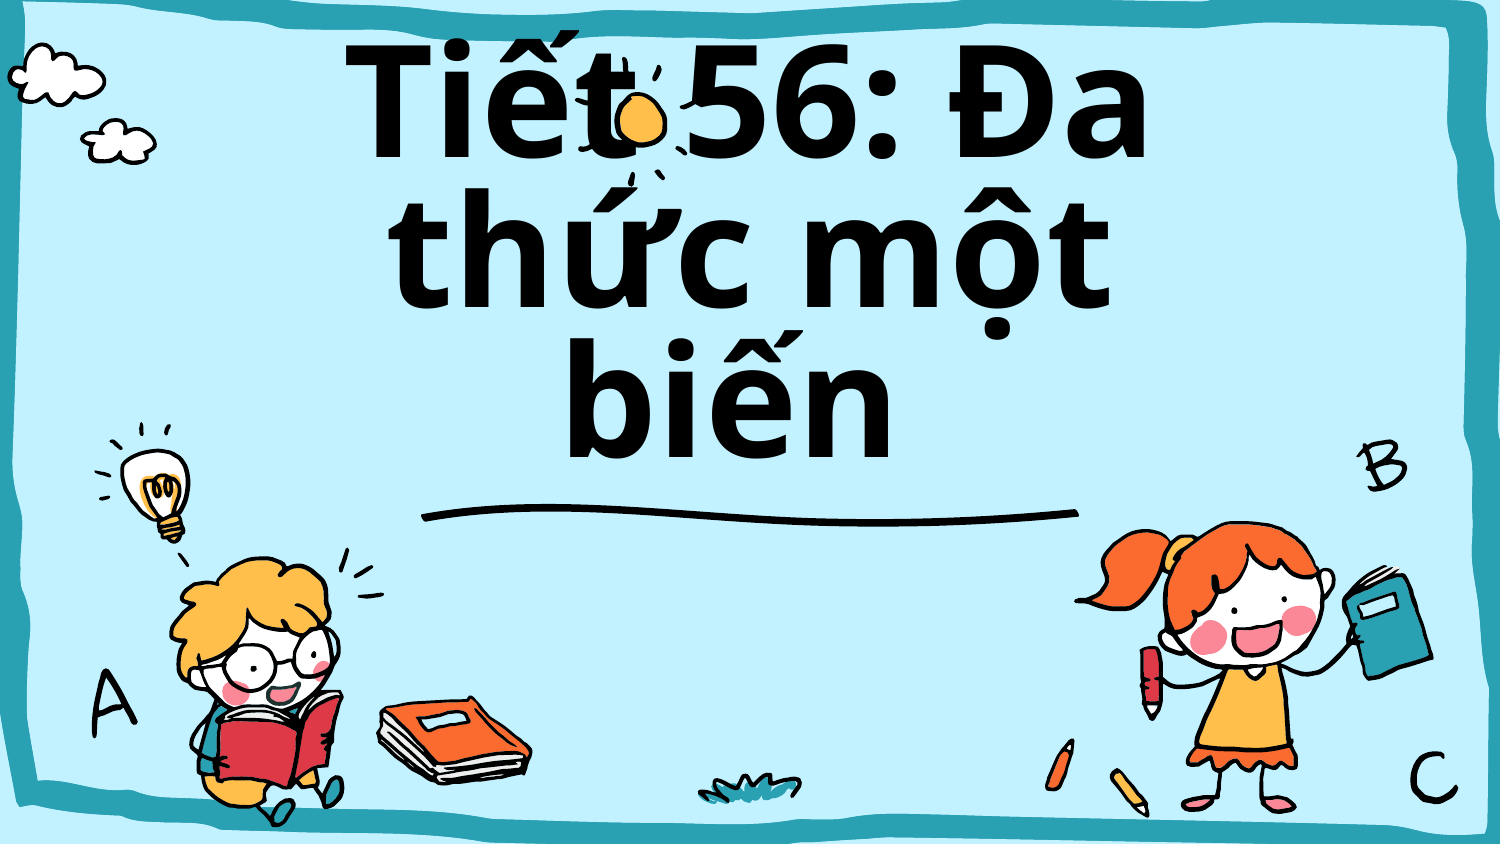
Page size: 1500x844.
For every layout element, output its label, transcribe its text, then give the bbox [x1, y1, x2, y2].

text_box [78, 117, 158, 166]
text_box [6, 40, 107, 108]
text_box [1440, 784, 1459, 804]
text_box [389, 694, 534, 787]
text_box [574, 56, 697, 187]
text_box [421, 504, 1079, 526]
text_box [1440, 751, 1445, 759]
title Tiết 56: Đa thức một biến [203, 165, 1297, 503]
text_box [1356, 439, 1408, 492]
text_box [696, 772, 804, 805]
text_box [1044, 520, 1435, 819]
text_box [94, 421, 385, 828]
